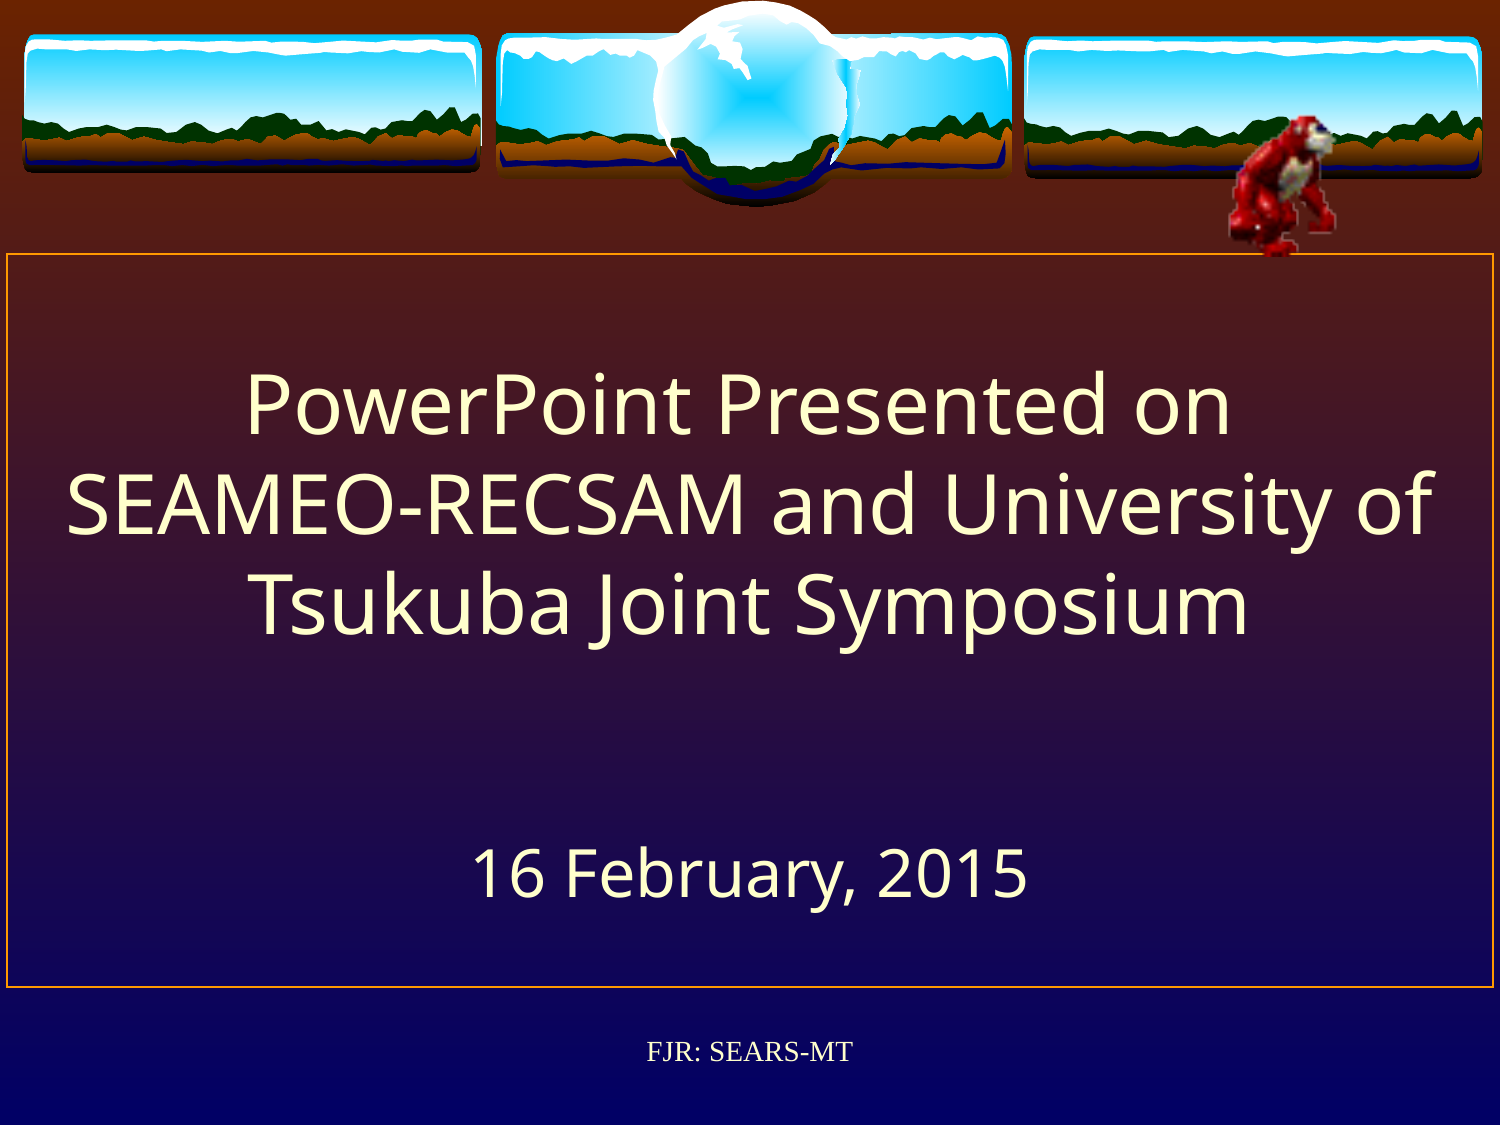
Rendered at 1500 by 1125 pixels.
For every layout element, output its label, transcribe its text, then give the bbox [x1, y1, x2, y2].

footer FJR: SEARS-MT [511, 1024, 988, 1101]
title PowerPoint Presented on SEAMEO-RECSAM and University of Tsukuba Joint Symposium 16 February, 2015 [6, 253, 1494, 988]
picture [1212, 113, 1363, 257]
